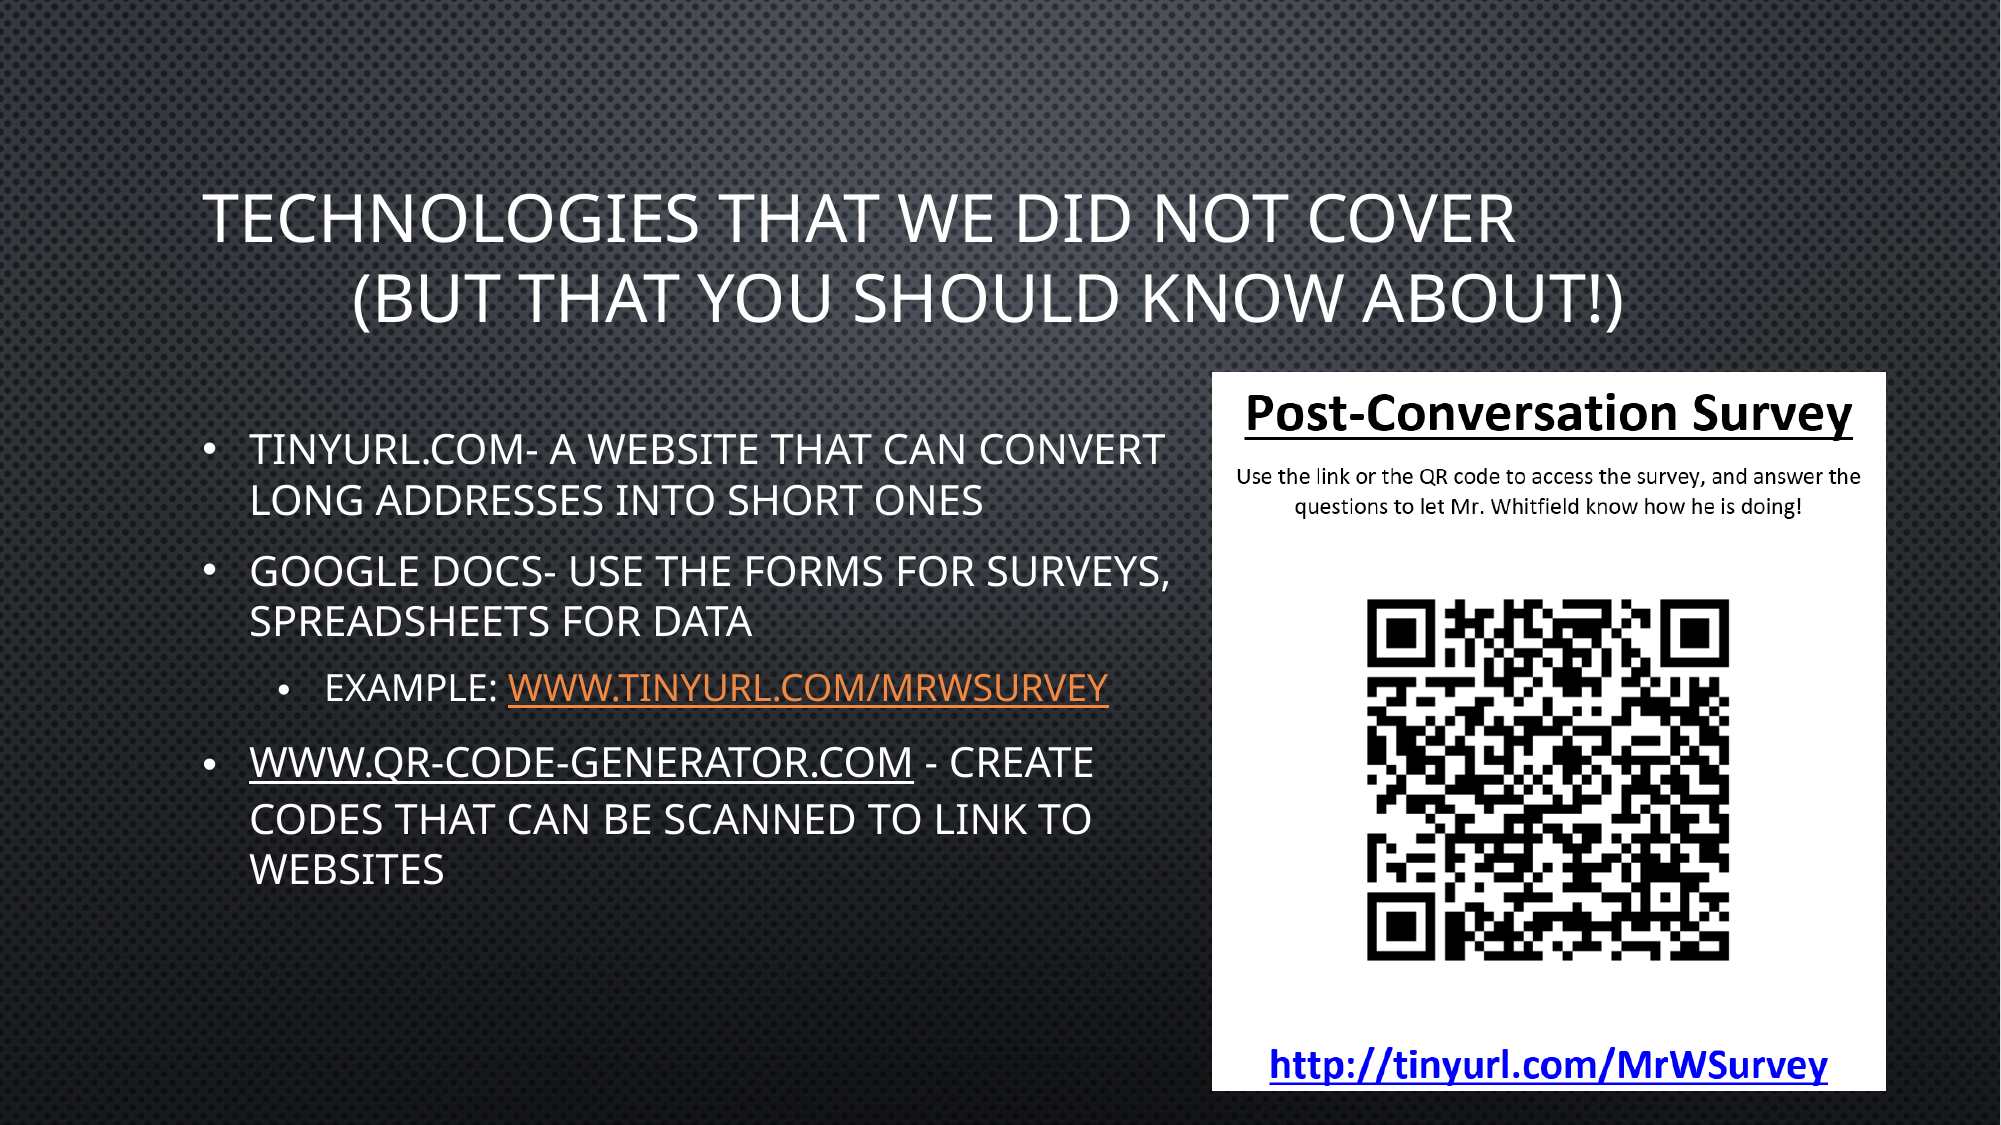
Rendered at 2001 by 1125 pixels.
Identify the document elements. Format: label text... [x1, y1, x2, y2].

title Technologies that we did not cover (But that you should know about!) [187, 99, 1813, 413]
list Tinyurl.com- A website that can convert long addresses into short ones Google Docs- Use the forms for Surveys, Spreadsheets for Data Example: www.tinyurl.com/MrWSurvey www.qr-code-generator.com - Create Codes that can be scanned to link to websites [187, 437, 1212, 950]
picture [1212, 372, 1886, 1092]
